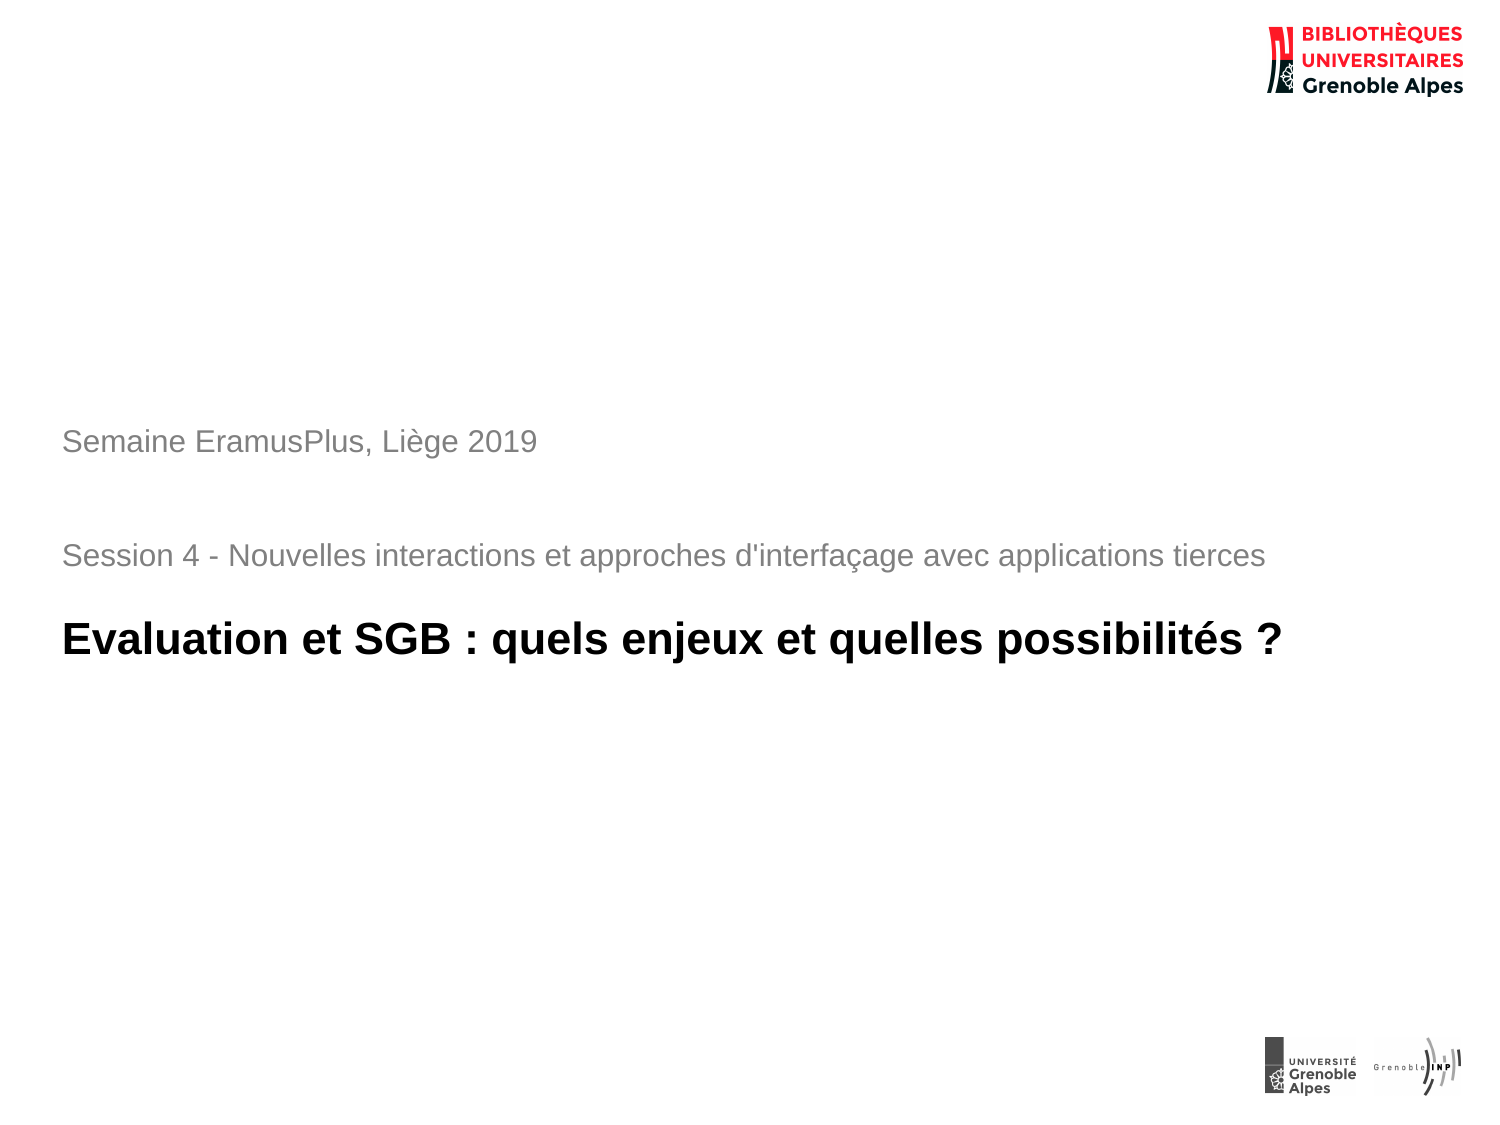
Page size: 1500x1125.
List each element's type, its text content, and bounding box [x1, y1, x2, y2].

picture [1266, 21, 1463, 97]
picture [1374, 1037, 1462, 1097]
picture [1265, 1037, 1356, 1097]
title Semaine EramusPlus, Liège 2019 Session 4 - Nouvelles interactions et approches d'interfaçage avec applications tierces Evaluation et SGB : quels enjeux et quelles possibilités ? [46, 409, 1322, 714]
